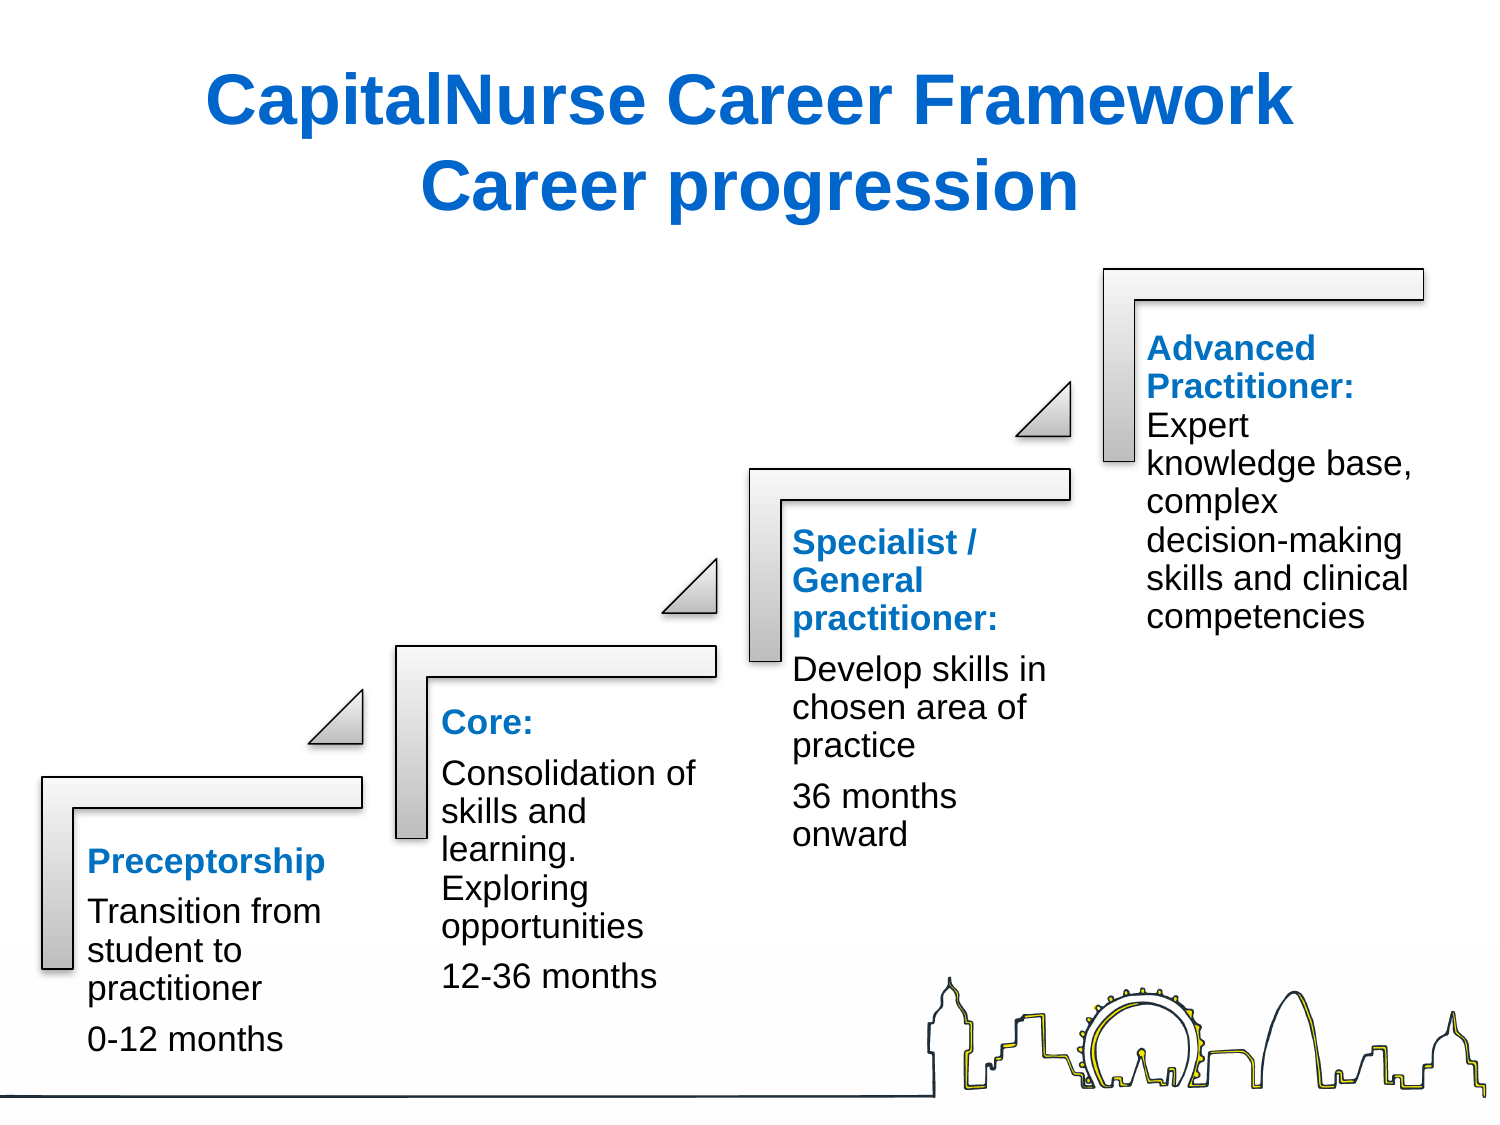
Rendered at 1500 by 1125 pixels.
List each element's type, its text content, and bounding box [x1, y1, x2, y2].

title CapitalNurse Career Framework Career progression [75, 45, 1425, 172]
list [41, 172, 1426, 1071]
picture [0, 945, 1500, 1125]
